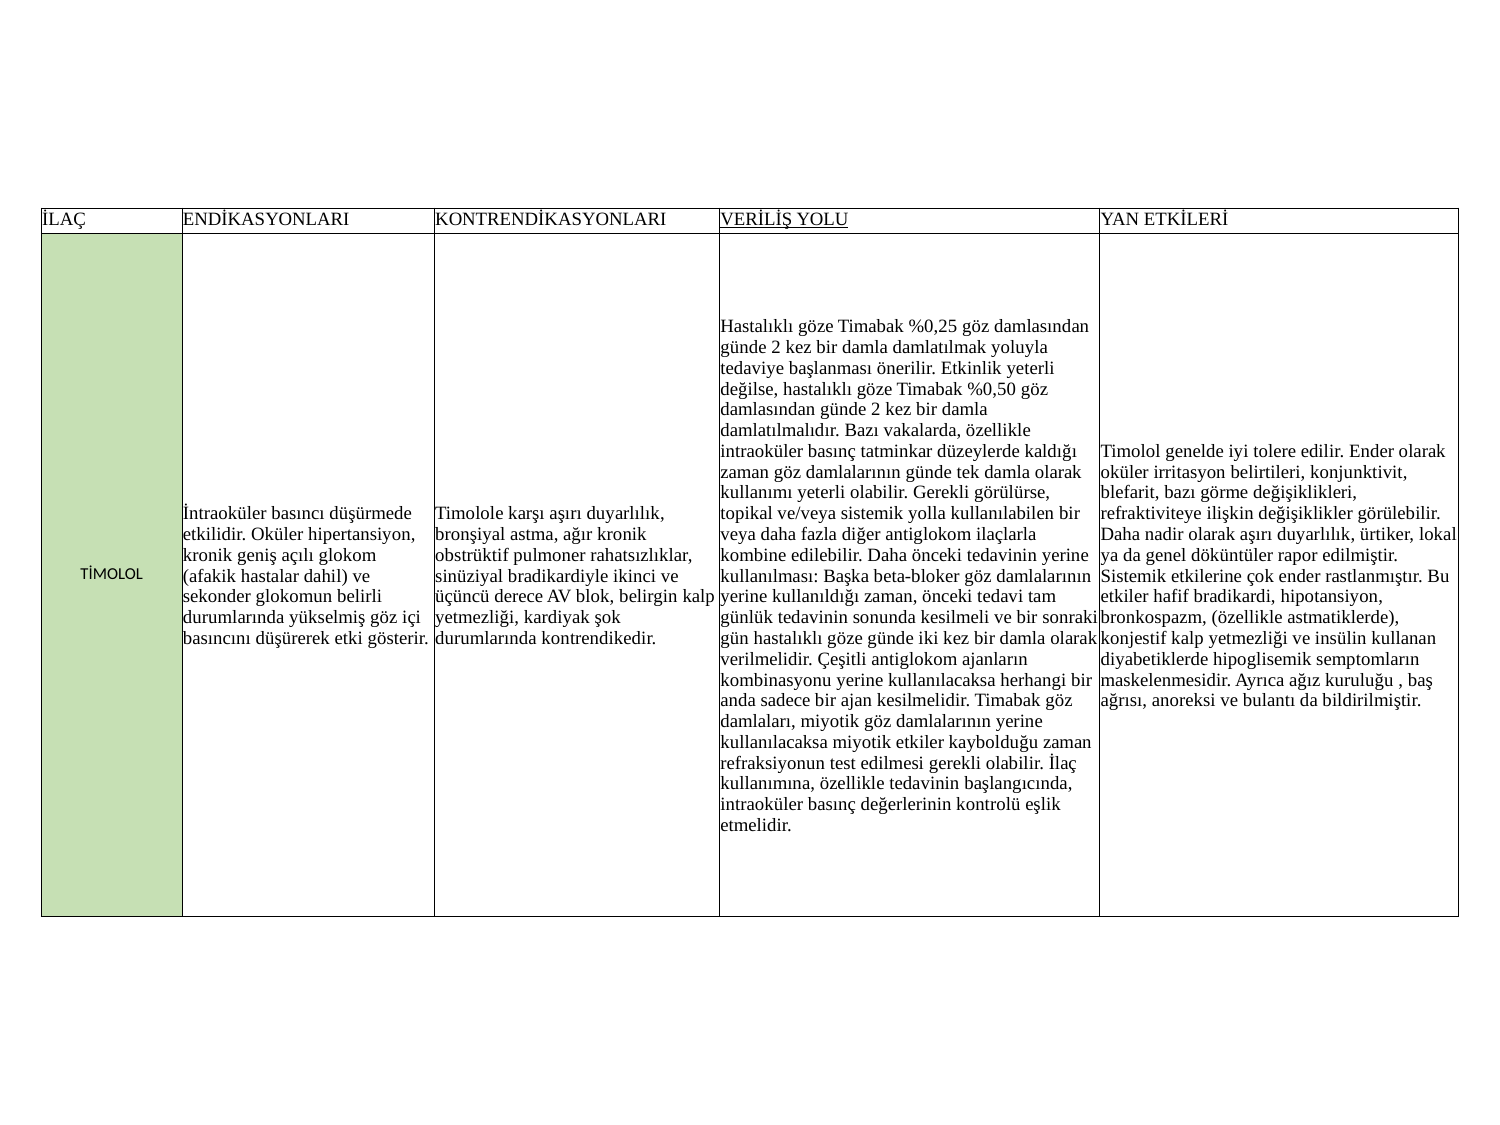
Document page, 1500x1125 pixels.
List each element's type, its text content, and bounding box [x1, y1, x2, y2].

table_cell İntraoküler basıncı düşürmede etkilidir. Oküler hipertansiyon, kronik geniş açılı glokom (afakik hastalar dahil) ve sekonder glokomun belirli durumlarında yükselmiş göz içi basıncını düşürerek etki gösterir. [183, 234, 434, 916]
table_header KONTRENDİKASYONLARI [435, 209, 719, 233]
table_header YAN ETKİLERİ [1100, 209, 1458, 233]
table_cell Timolol genelde iyi tolere edilir. Ender olarak oküler irritasyon belirtileri, konjunktivit, blefarit, bazı görme değişiklikleri, refraktiviteye ilişkin değişiklikler görülebilir. Daha nadir olarak aşırı duyarlılık, ürtiker, lokal ya da genel döküntüler rapor edilmiştir. Sistemik etkilerine çok ender rastlanmıştır. Bu etkiler hafif bradikardi, hipotansiyon, bronkospazm, (özellikle astmatiklerde), konjestif kalp yetmezliği ve insülin kullanan diyabetiklerde hipoglisemik semptomların maskelenmesidir. Ayrıca ağız kuruluğu , baş ağrısı, anoreksi ve bulantı da bildirilmiştir. [1100, 234, 1458, 916]
table_cell TİMOLOL [42, 234, 182, 916]
table_cell Timolole karşı aşırı duyarlılık, bronşiyal astma, ağır kronik obstrüktif pulmoner rahatsızlıklar, sinüziyal bradikardiyle ikinci ve üçüncü derece AV blok, belirgin kalp yetmezliği, kardiyak şok durumlarında kontrendikedir. [435, 234, 719, 916]
table_header ENDİKASYONLARI [183, 209, 434, 233]
table_header VERİLİŞ YOLU [720, 209, 1099, 233]
table_cell Hastalıklı göze Timabak %0,25 göz damlasından günde 2 kez bir damla damlatılmak yoluyla tedaviye başlanması önerilir. Etkinlik yeterli değilse, hastalıklı göze Timabak %0,50 göz damlasından günde 2 kez bir damla damlatılmalıdır. Bazı vakalarda, özellikle intraoküler basınç tatminkar düzeylerde kaldığı zaman göz damlalarının günde tek damla olarak kullanımı yeterli olabilir. Gerekli görülürse, topikal ve/veya sistemik yolla kullanılabilen bir veya daha fazla diğer antiglokom ilaçlarla kombine edilebilir. Daha önceki tedavinin yerine kullanılması: Başka beta-bloker göz damlalarının yerine kullanıldığı zaman, önceki tedavi tam günlük tedavinin sonunda kesilmeli ve bir sonraki gün hastalıklı göze günde iki kez bir damla olarak verilmelidir. Çeşitli antiglokom ajanların kombinasyonu yerine kullanılacaksa herhangi bir anda sadece bir ajan kesilmelidir. Timabak göz damlaları, miyotik göz damlalarının yerine kullanılacaksa miyotik etkiler kaybolduğu zaman refraksiyonun test edilmesi gerekli olabilir. İlaç kullanımına, özellikle tedavinin başlangıcında, intraoküler basınç değerlerinin kontrolü eşlik etmelidir. [720, 234, 1099, 916]
table_header İLAÇ [42, 209, 182, 233]
